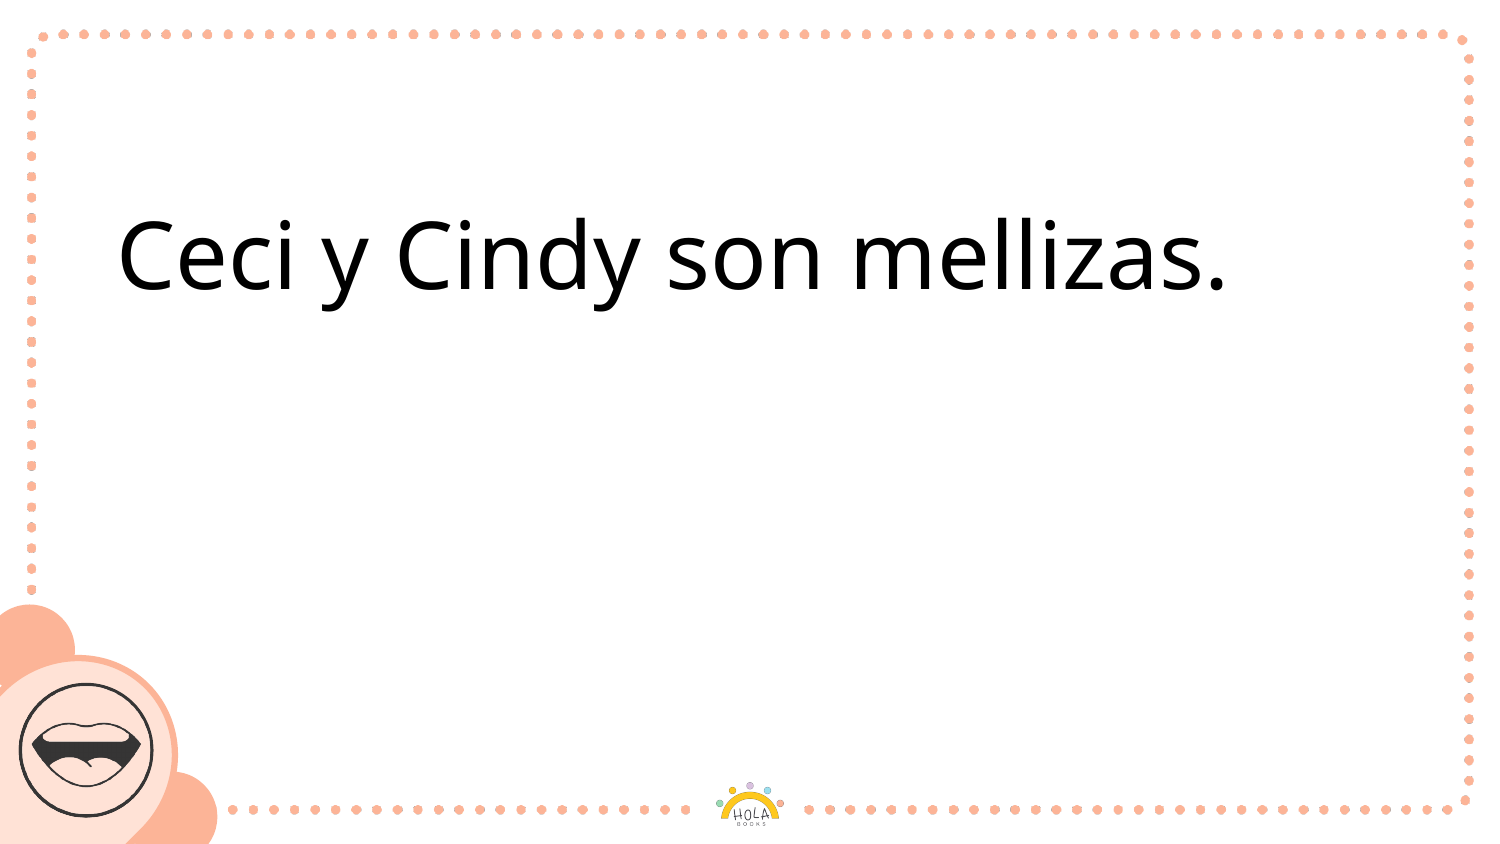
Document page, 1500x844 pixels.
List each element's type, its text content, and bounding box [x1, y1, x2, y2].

picture [0, 0, 1500, 844]
text_box Ceci y Cindy son mellizas. [101, 180, 1499, 457]
